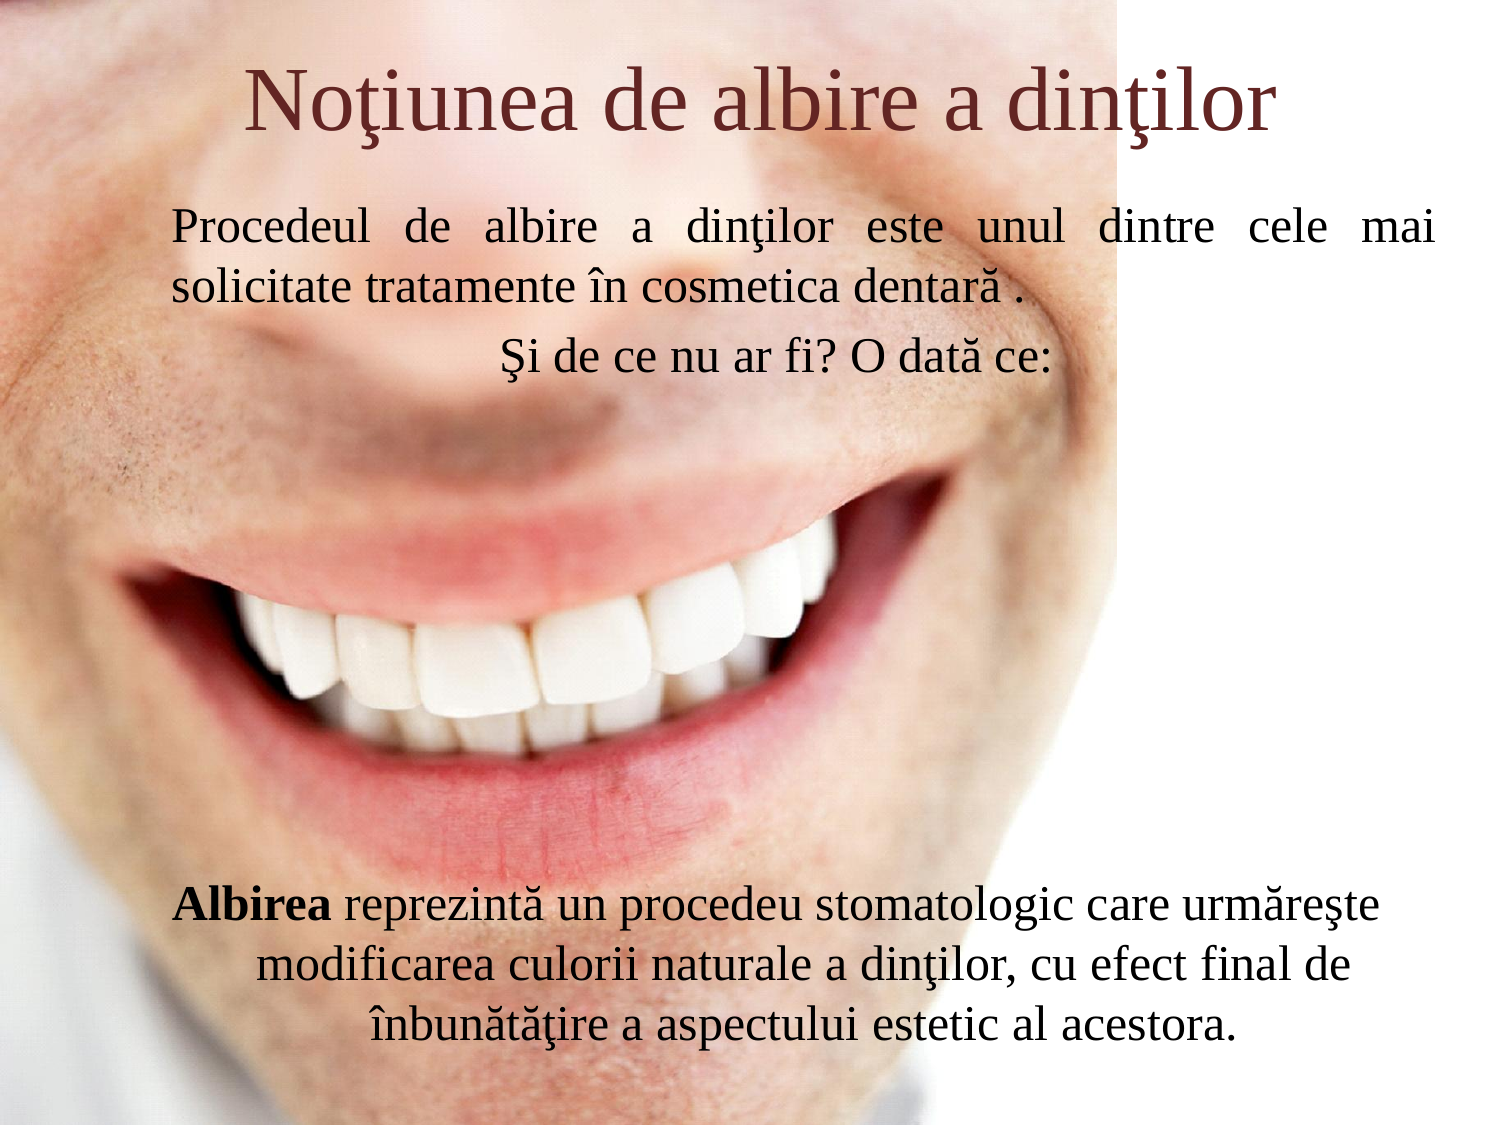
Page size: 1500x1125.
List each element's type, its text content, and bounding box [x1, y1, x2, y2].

picture [0, 0, 1500, 1125]
title Noţiunea de albire a dinţilor [1117, 0, 1352, 184]
list Procedeul de albire a dinţilor este unul dintre cele mai solicitate tratamente în cosmetica dentară . Şi de ce nu ar fi? O dată ce: Albirea reprezintă un procedeu stomatologic care urmăreşte modificarea culorii naturale a dinţilor, cu efect final de înbunătăţire a aspectului estetic al acestora. [1120, 184, 1453, 1059]
